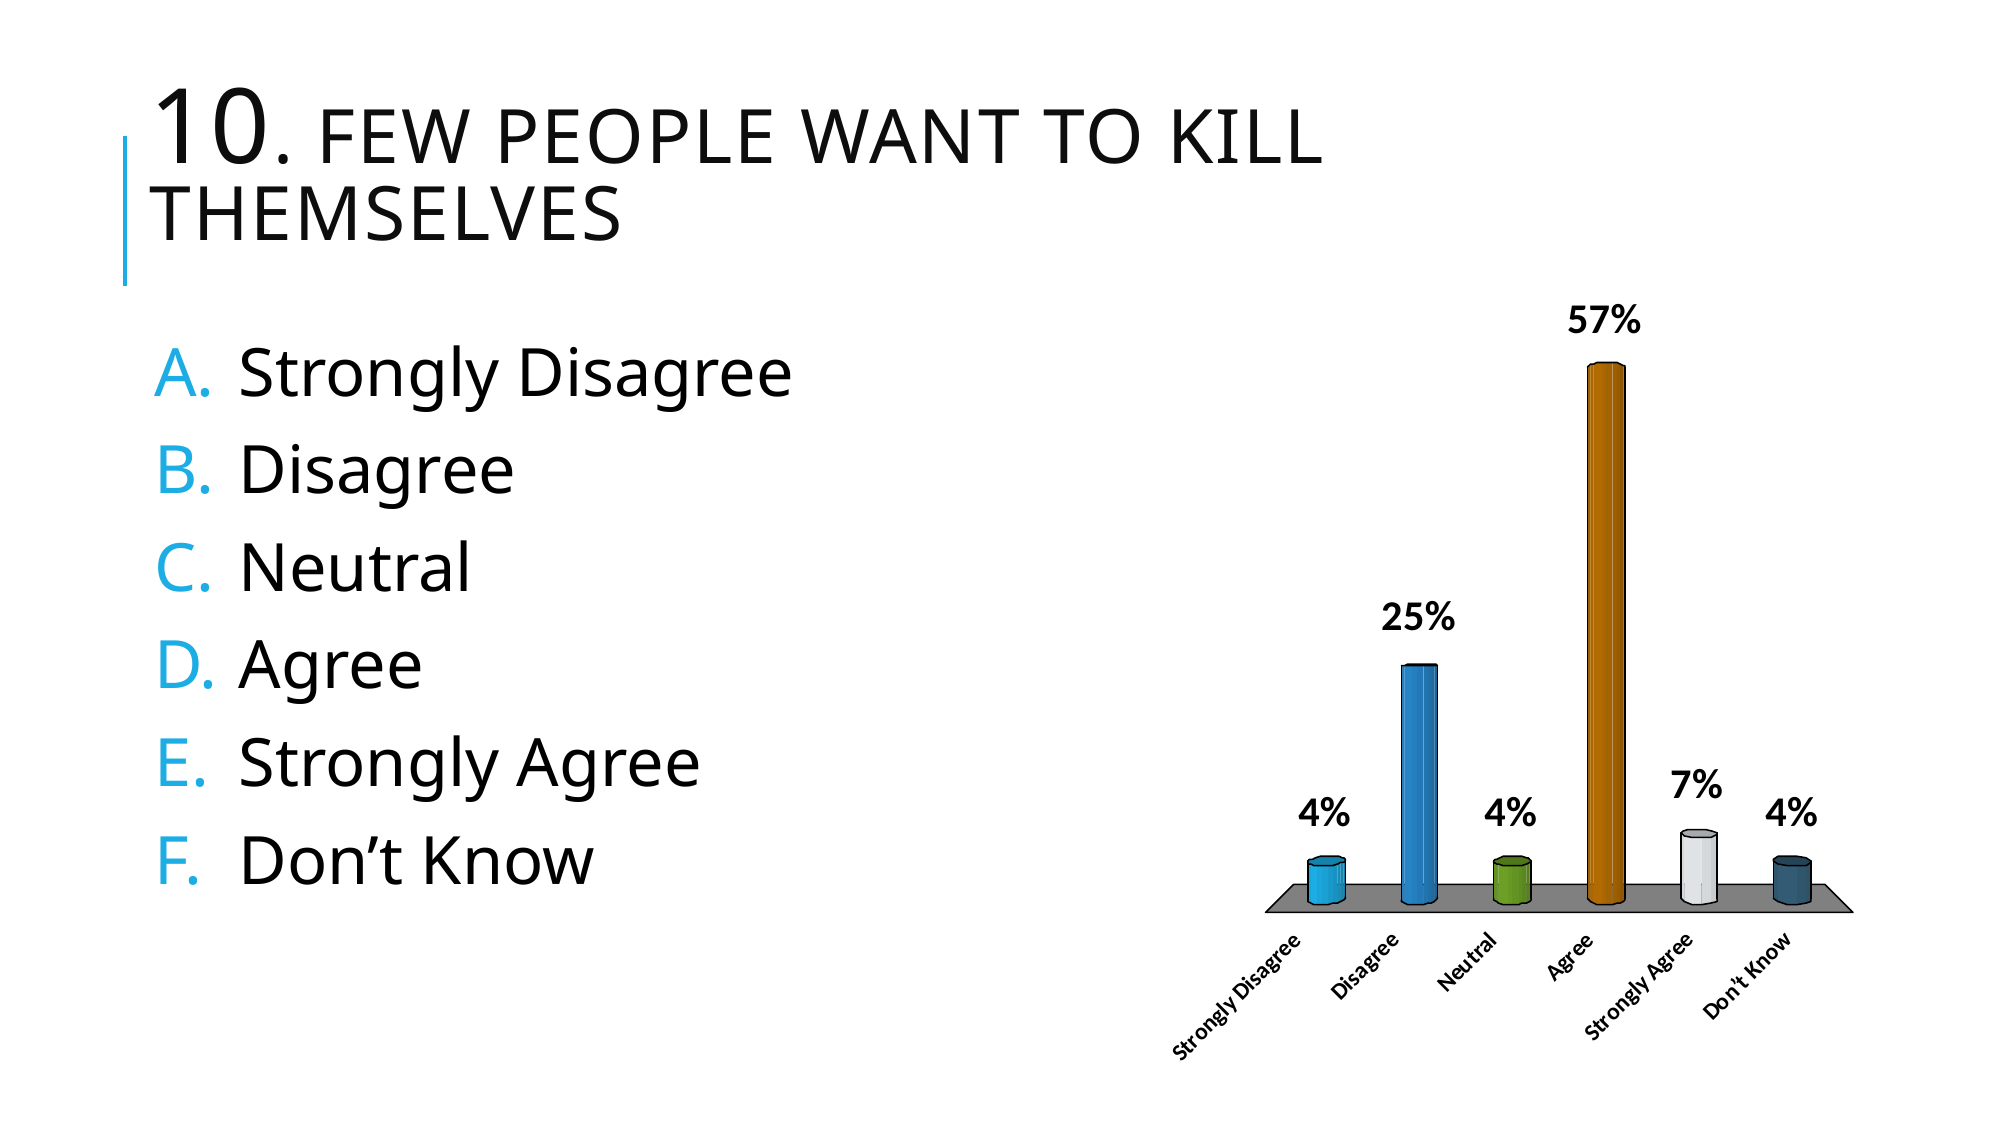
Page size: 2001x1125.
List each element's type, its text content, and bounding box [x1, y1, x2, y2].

list Strongly Disagree Disagree Neutral Agree Strongly Agree Don’t Know [146, 321, 992, 982]
title 10. Few people want to kill themselves [134, 46, 1729, 293]
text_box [999, 262, 2000, 1107]
